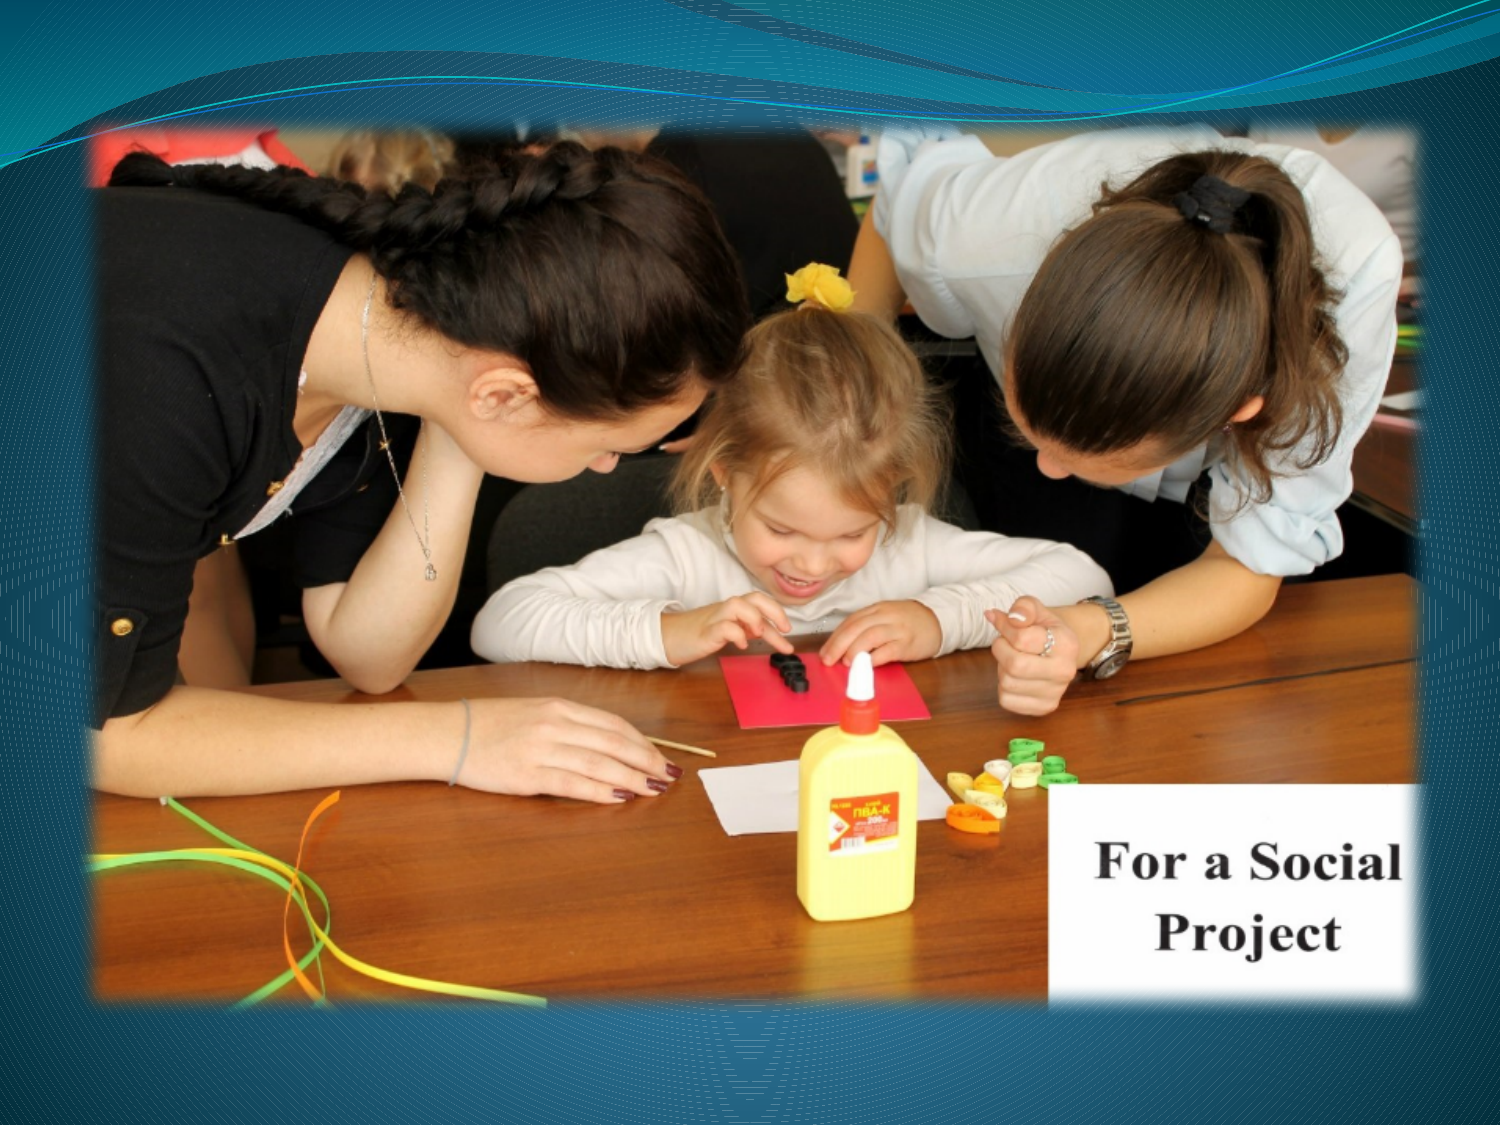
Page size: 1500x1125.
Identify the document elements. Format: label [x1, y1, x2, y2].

picture [76, 113, 1434, 1018]
